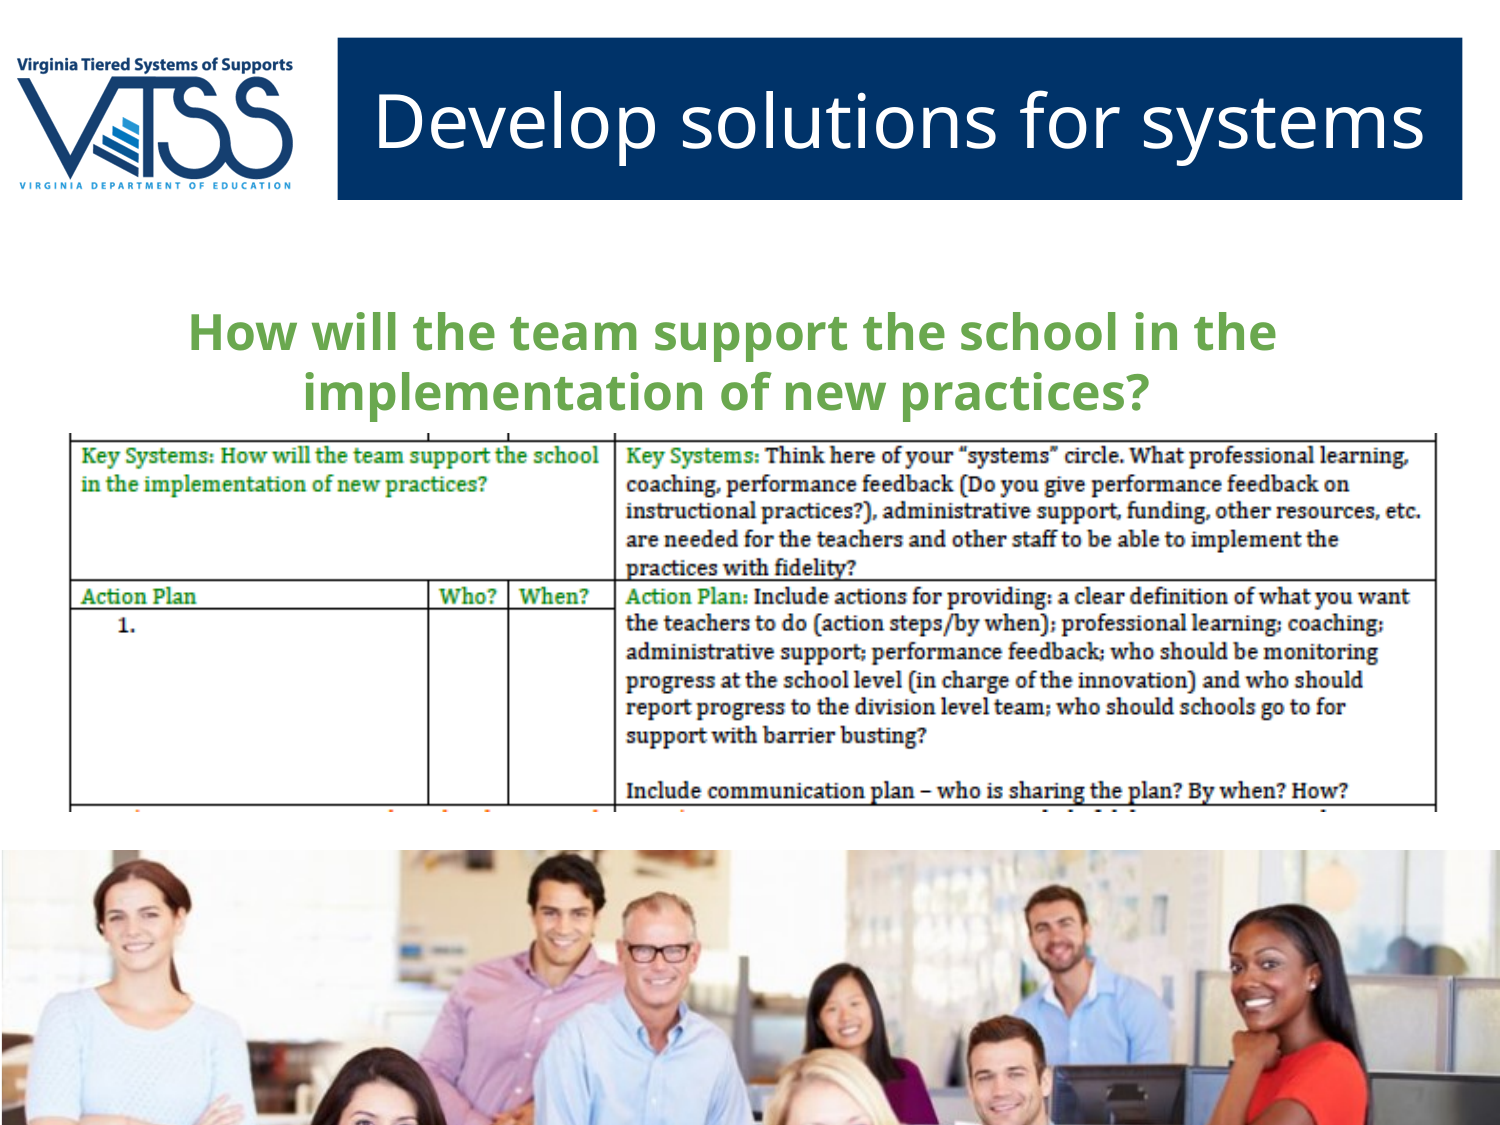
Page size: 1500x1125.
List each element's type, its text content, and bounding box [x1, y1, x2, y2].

title Develop solutions for systems [337, 37, 1463, 200]
picture [1, 850, 1500, 1125]
picture [15, 37, 295, 200]
picture [64, 432, 1444, 813]
text_box How will the team support the school in the implementation of new practices? [130, 285, 1335, 431]
